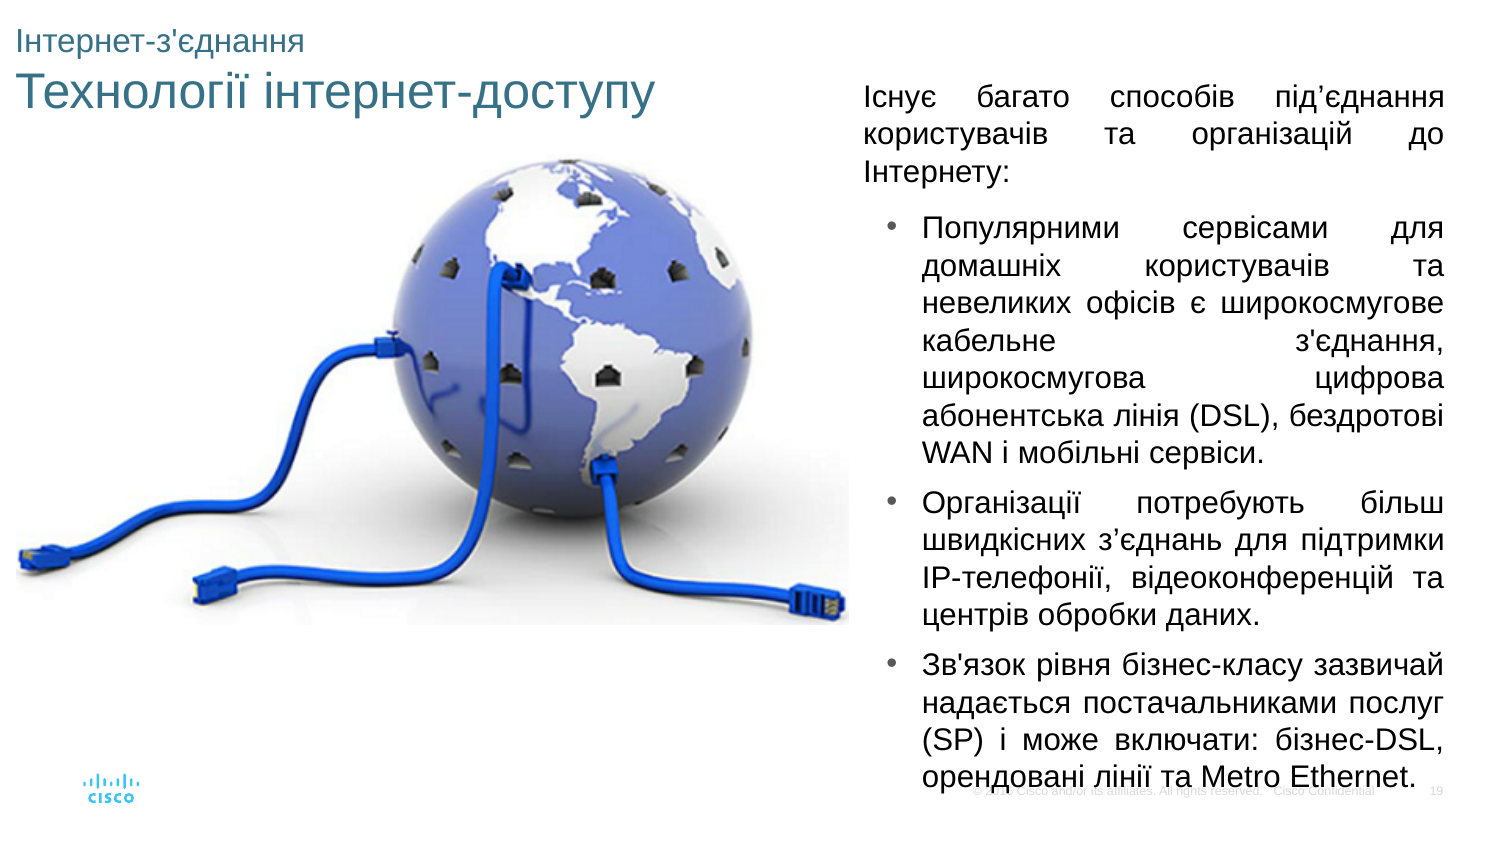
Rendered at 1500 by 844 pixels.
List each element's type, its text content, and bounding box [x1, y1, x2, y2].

list Існує багато способів під’єднання користувачів та організацій до Інтернету: Популярними сервісами для домашніх користувачів та невеликих офісів є широкосмугове кабельне з'єднання, широкосмугова цифрова абонентська лінія (DSL), бездротові WAN і мобільні сервіси. Організації потребують більш швидкісних з’єднань для підтримки IP-телефонії, відеоконференцій та центрів обробки даних. Зв'язок рівня бізнес-класу зазвичай надається постачальниками послуг (SP) і може включати: бізнес-DSL, орендовані лінії та Metro Ethernet. [848, 68, 1476, 769]
picture [16, 154, 849, 626]
title Інтернет-з'єднання Технології інтернет-доступу [0, 6, 1500, 131]
